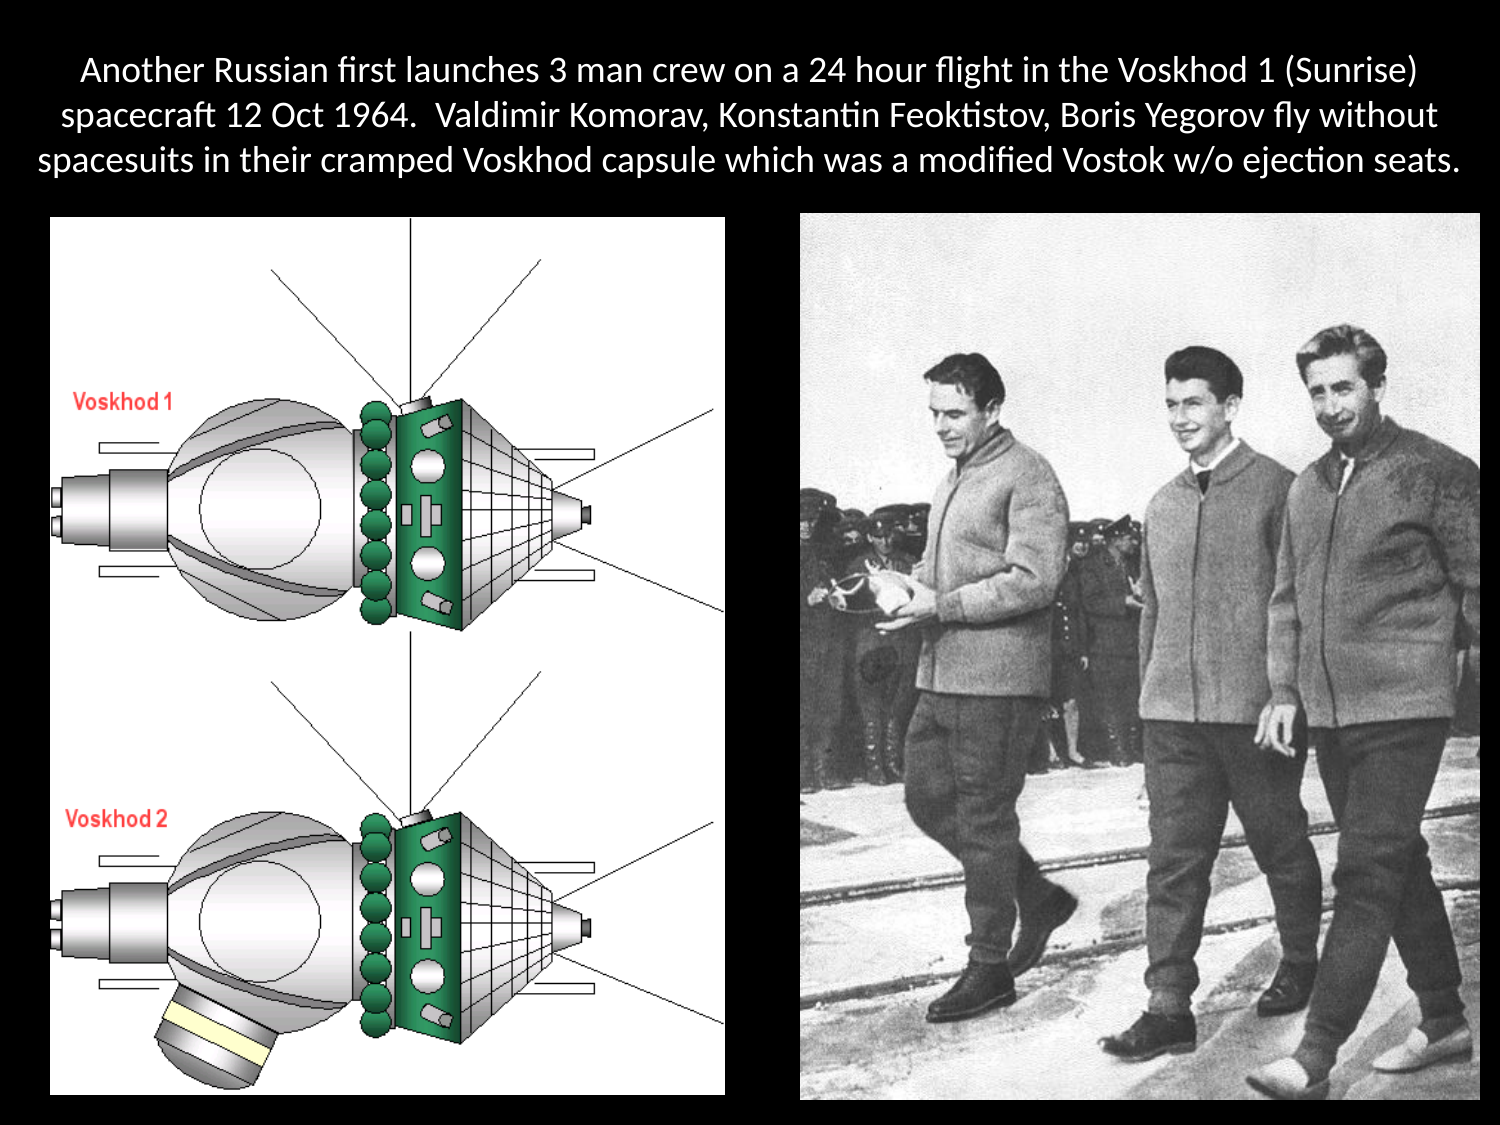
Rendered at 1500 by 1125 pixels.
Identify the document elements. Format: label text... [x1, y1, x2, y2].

picture [799, 213, 1480, 1101]
picture [49, 217, 726, 1095]
text_box Another Russian first launches 3 man crew on a 24 hour flight in the Voskhod 1 (Sunrise) spacecraft 12 Oct 1964. Valdimir Komorav, Konstantin Feoktistov, Boris Yegorov fly without spacesuits in their cramped Voskhod capsule which was a modified Vostok w/o ejection seats. [0, 37, 1500, 188]
